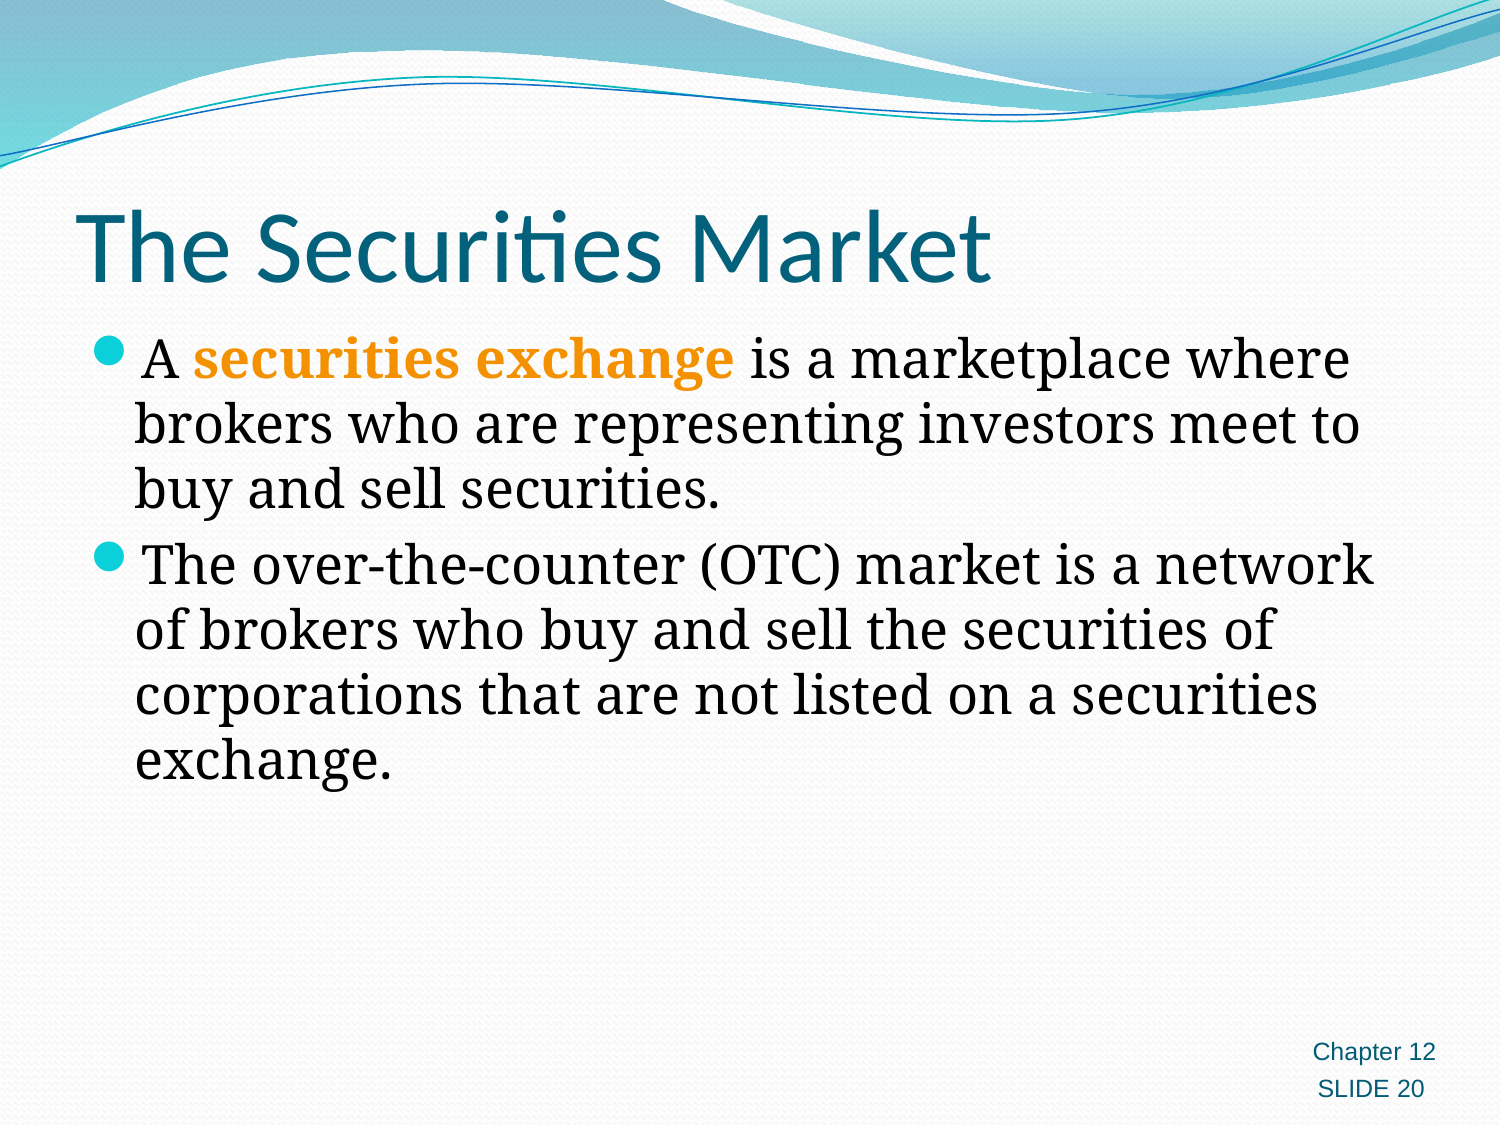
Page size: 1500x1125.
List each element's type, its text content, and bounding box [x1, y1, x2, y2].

title The Securities Market [75, 115, 1425, 303]
list A securities exchange is a marketplace where brokers who are representing investors meet to buy and sell securities. The over-the-counter (OTC) market is a network of brokers who buy and sell the securities of corporations that are not listed on a securities exchange. [75, 317, 1425, 1038]
footer Chapter 12 [1312, 987, 1500, 1066]
slide_number SLIDE 20 [1299, 1042, 1425, 1103]
